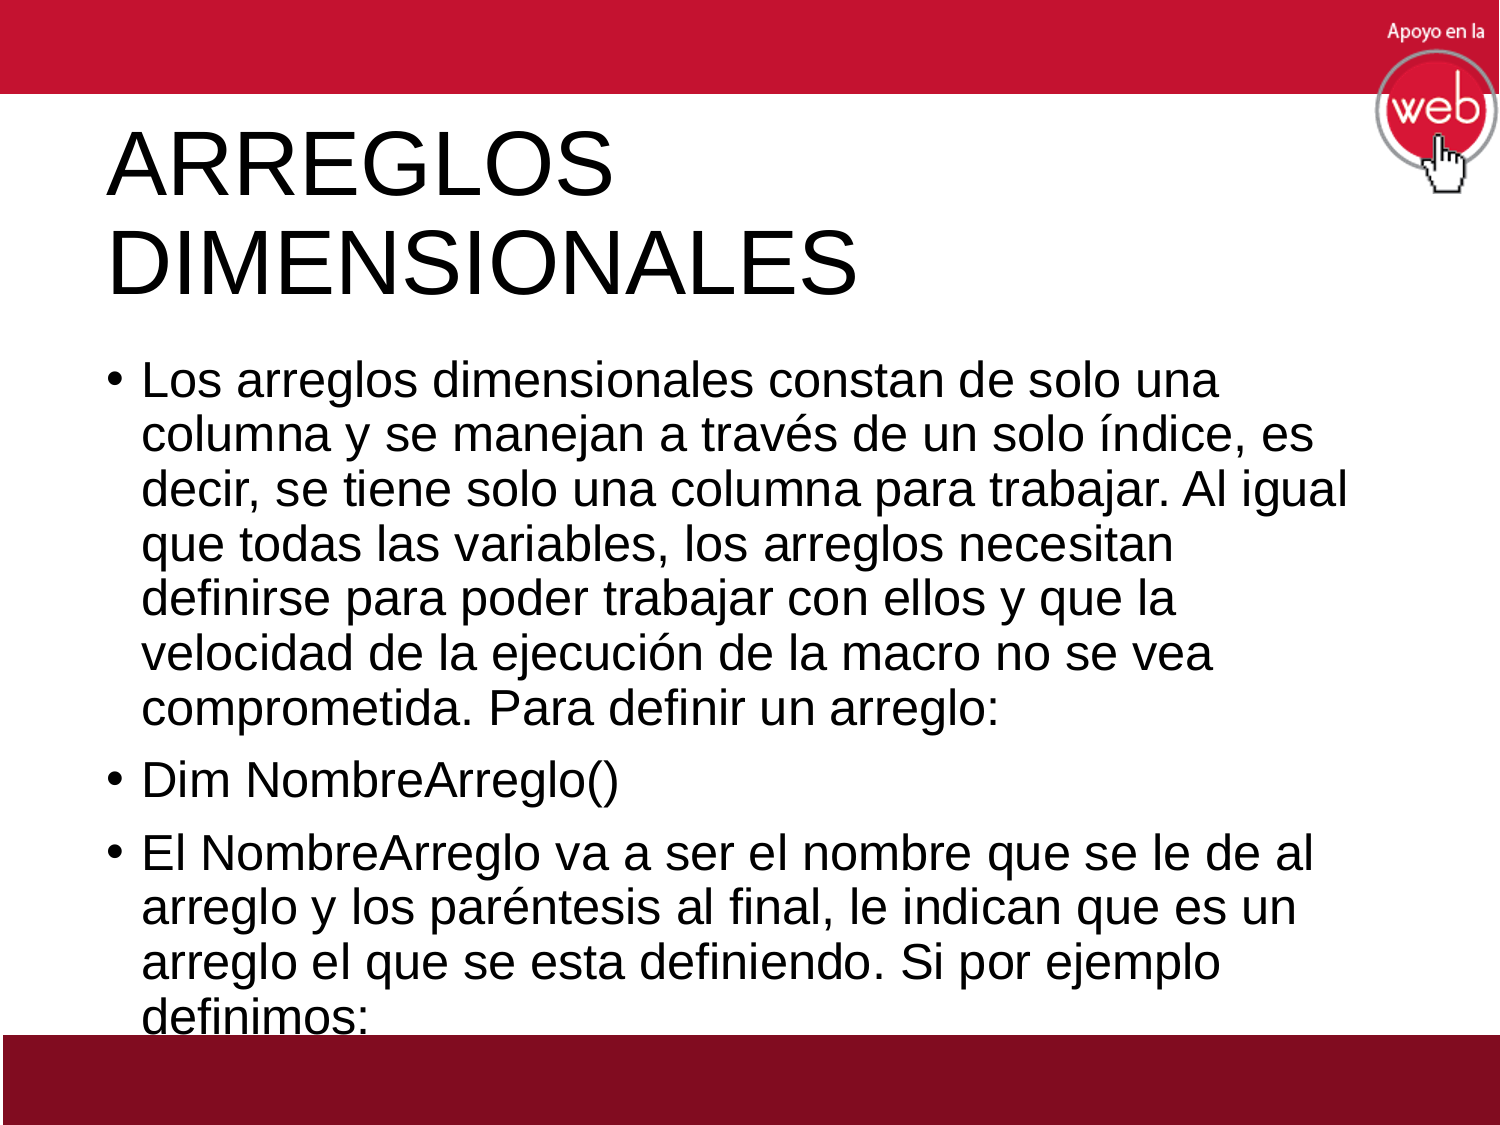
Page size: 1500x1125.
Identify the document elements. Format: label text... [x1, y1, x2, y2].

list Los arreglos dimensionales constan de solo una columna y se manejan a través de un solo índice, es decir, se tiene solo una columna para trabajar. Al igual que todas las variables, los arreglos necesitan definirse para poder trabajar con ellos y que la velocidad de la ejecución de la macro no se vea comprometida. Para definir un arreglo: Dim NombreArreglo() El NombreArreglo va a ser el nombre que se le de al arreglo y los paréntesis al final, le indican que es un arreglo el que se esta definiendo. Si por ejemplo definimos: [91, 345, 1385, 1060]
title ARREGLOS DIMENSIONALES [91, 106, 1385, 324]
picture [0, 0, 1500, 1125]
